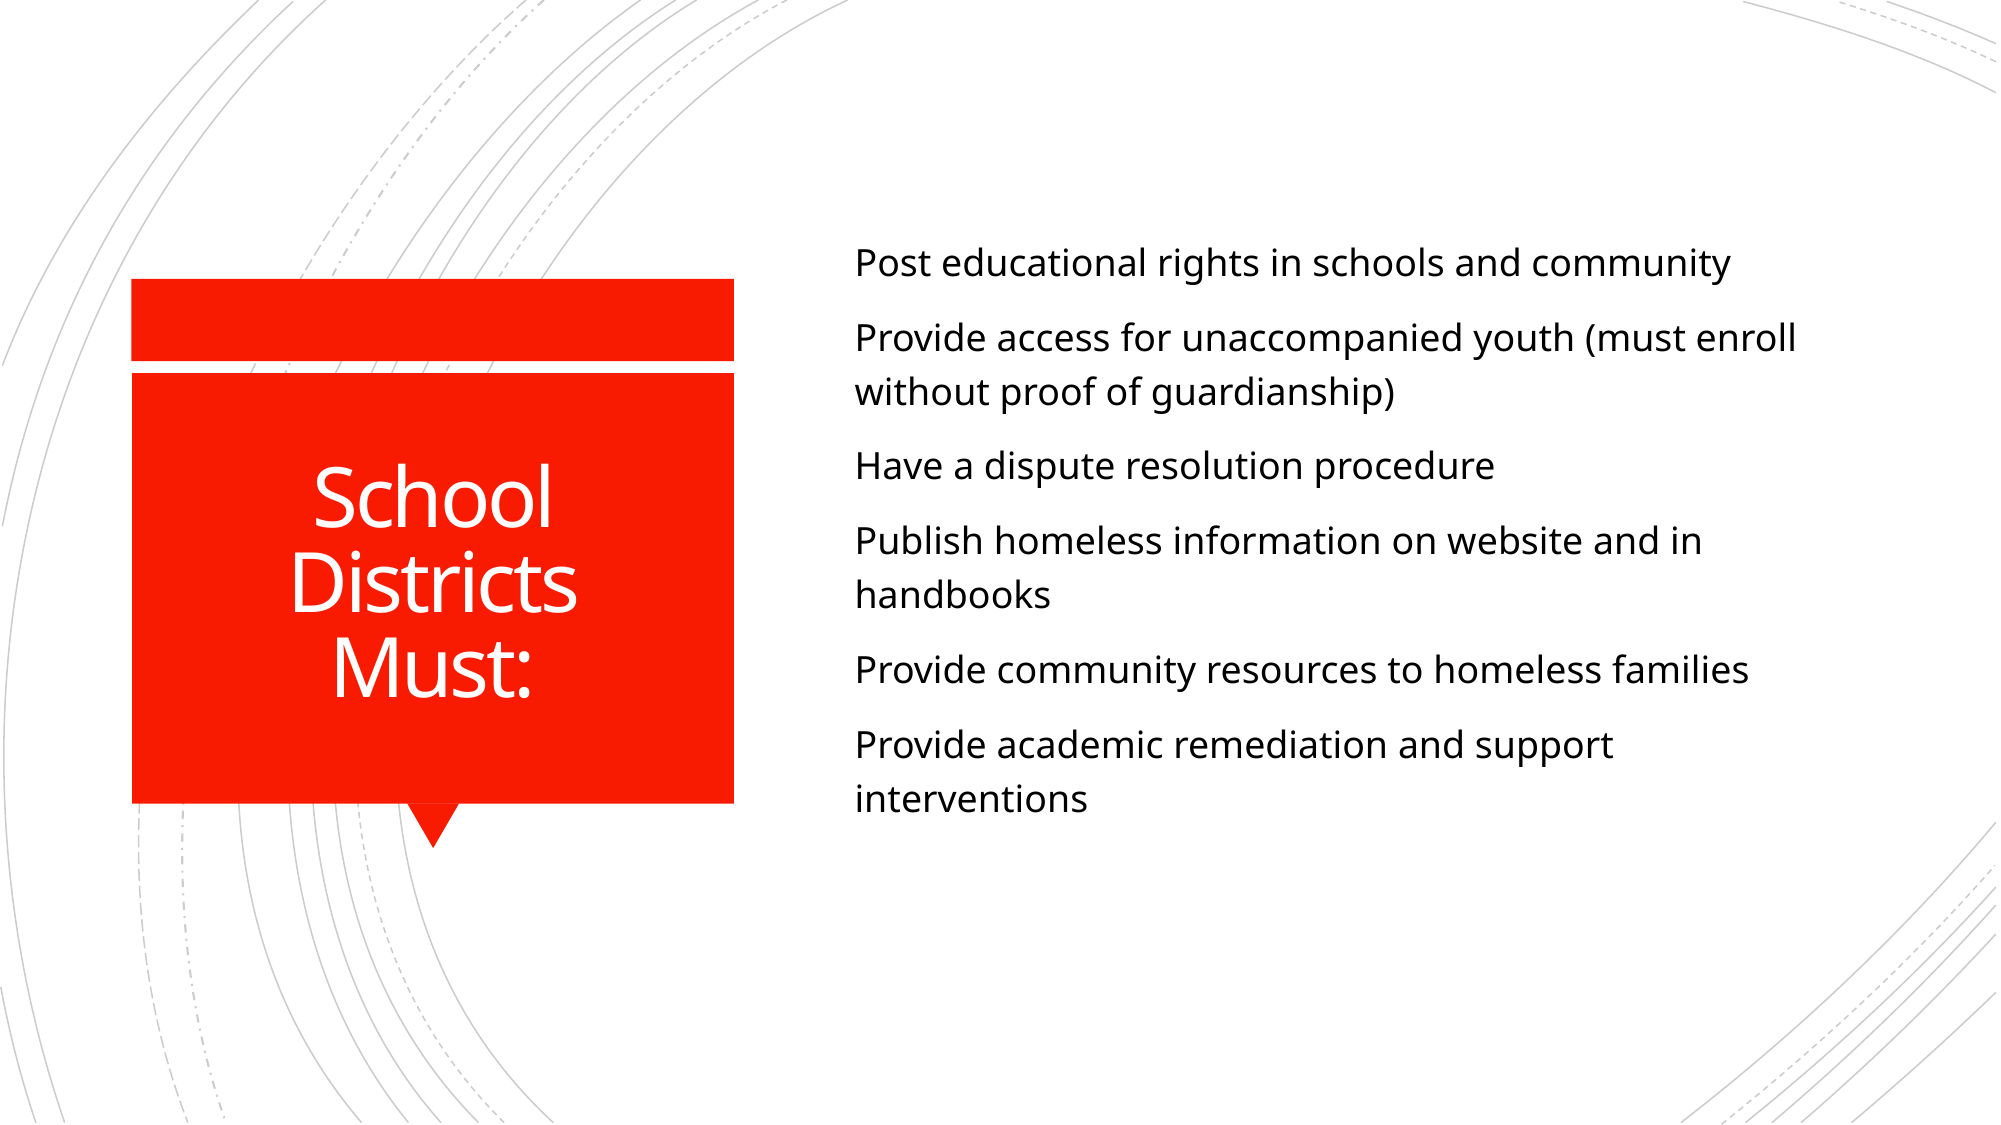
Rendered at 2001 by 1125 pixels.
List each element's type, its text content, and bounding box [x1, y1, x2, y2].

list Post educational rights in schools and community Provide access for unaccompanied youth (must enroll without proof of guardianship) Have a dispute resolution procedure Publish homeless information on website and in handbooks Provide community resources to homeless families Provide academic remediation and support interventions [839, 131, 1871, 993]
title School Districts Must: [145, 385, 720, 789]
